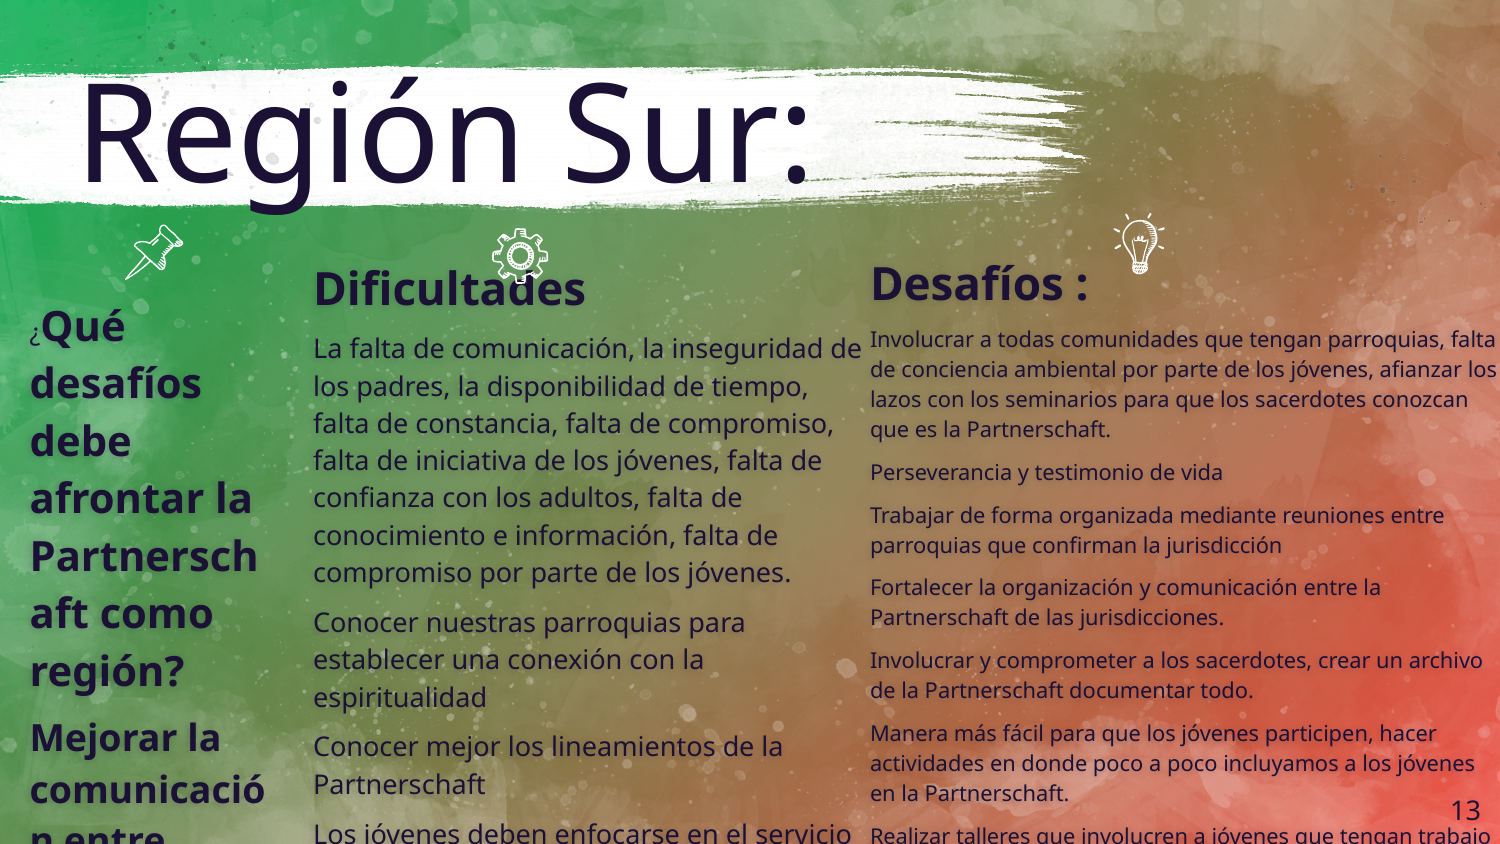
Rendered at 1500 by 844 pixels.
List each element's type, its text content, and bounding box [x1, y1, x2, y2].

text_box [1114, 244, 1121, 250]
title Región Sur: [75, 76, 1038, 200]
list ¿Qué desafíos debe afrontar la Partnerschaft como región? Mejorar la comunicación entre parroquias [29, 291, 275, 734]
text_box [492, 228, 549, 284]
text_box [125, 224, 184, 280]
picture [0, 58, 1092, 219]
list Desafíos : Involucrar a todas comunidades que tengan parroquias, falta de conciencia ambiental por parte de los jóvenes, afianzar los lazos con los seminarios para que los sacerdotes conozcan que es la Partnerschaft. Perseverancia y testimonio de vida Trabajar de forma organizada mediante reuniones entre parroquias que confirman la jurisdicción Fortalecer la organización y comunicación entre la Partnerschaft de las jurisdicciones. Involucrar y comprometer a los sacerdotes, crear un archivo de la Partnerschaft documentar todo. Manera más fácil para que los jóvenes participen, hacer actividades en donde poco a poco incluyamos a los jóvenes en la Partnerschaft. Realizar talleres que involucren a jóvenes que tengan trabajo en base al trabajo de la Partnerschaft. [870, 245, 1500, 780]
list Dificultades La falta de comunicación, la inseguridad de los padres, la disponibilidad de tiempo, falta de constancia, falta de compromiso, falta de iniciativa de los jóvenes, falta de confianza con los adultos, falta de conocimiento e información, falta de compromiso por parte de los jóvenes. Conocer nuestras parroquias para establecer una conexión con la espiritualidad Conocer mejor los lineamientos de la Partnerschaft Los jóvenes deben enfocarse en el servicio incondicional Formar un equipo de Partnerschaft en cada una de las coordinaciones, involucrar a mas personas de fuera. [313, 251, 871, 826]
slide_number 13 [1391, 779, 1482, 844]
text_box [1122, 219, 1158, 275]
